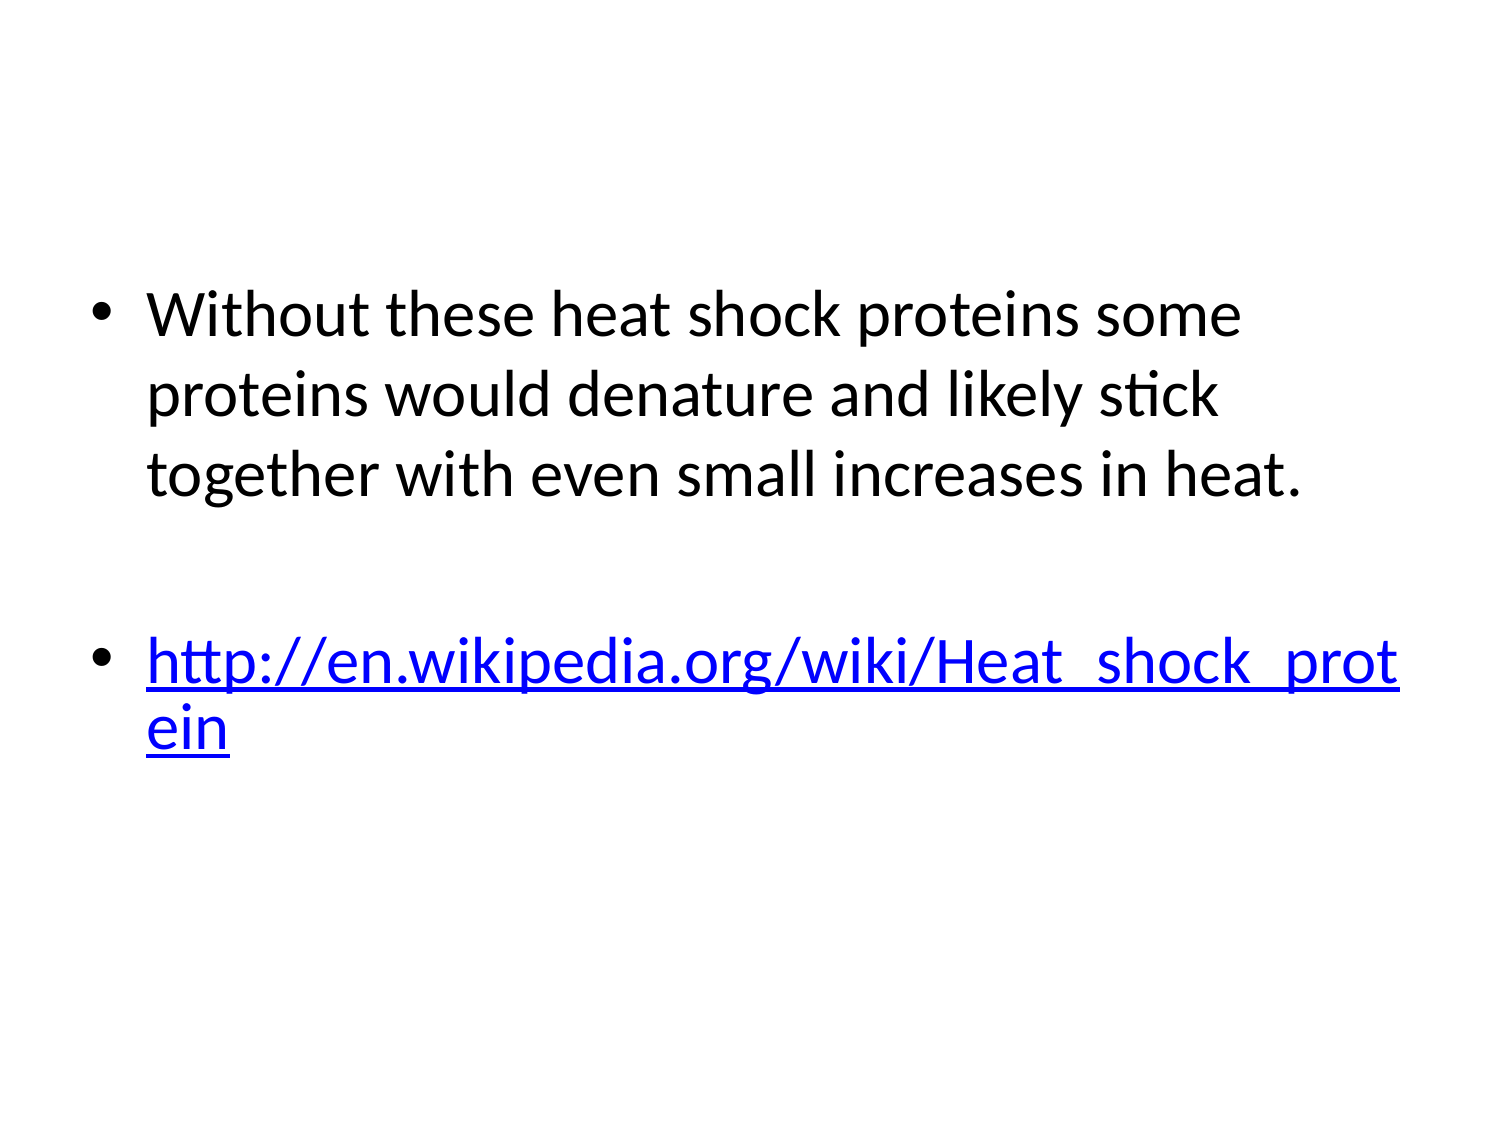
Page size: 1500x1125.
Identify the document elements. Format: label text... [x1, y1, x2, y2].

list Without these heat shock proteins some proteins would denature and likely stick together with even small increases in heat. http://en.wikipedia.org/wiki/Heat_shock_protein [75, 262, 1425, 1005]
